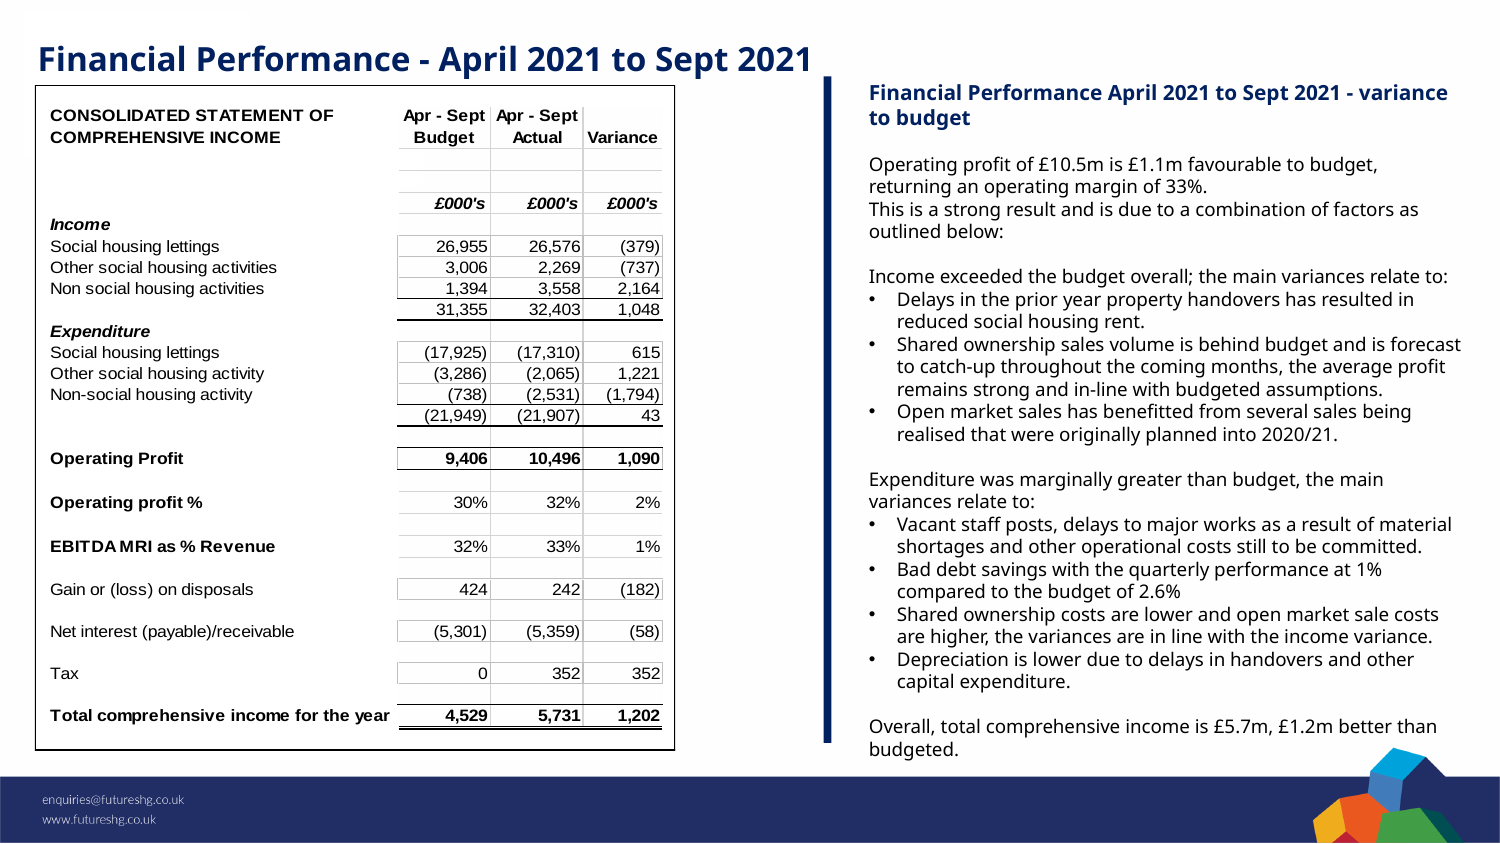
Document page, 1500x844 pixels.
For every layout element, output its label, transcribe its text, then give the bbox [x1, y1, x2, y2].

text_box Financial Performance - April 2021 to Sept 2021 [22, 34, 878, 111]
picture [0, 0, 1500, 843]
text_box Financial Performance April 2021 to Sept 2021 - variance to budget Operating profit of £10.5m is £1.1m favourable to budget, returning an operating margin of 33%. This is a strong result and is due to a combination of factors as outlined below: Income exceeded the budget overall; the main variances relate to: Delays in the prior year property handovers has resulted in reduced social housing rent. Shared ownership sales volume is behind budget and is forecast to catch-up throughout the coming months, the average profit remains strong and in-line with budgeted assumptions. Open market sales has benefitted from several sales being realised that were originally planned into 2020/21. Expenditure was marginally greater than budget, the main variances relate to: Vacant staff posts, delays to major works as a result of material shortages and other operational costs still to be committed. Bad debt savings with the quarterly performance at 1% compared to the budget of 2.6% Shared ownership costs are lower and open market sale costs are higher, the variances are in line with the income variance. Depreciation is lower due to delays in handovers and other capital expenditure. Overall, total comprehensive income is £5.7m, £1.2m better than budgeted. [853, 72, 1478, 768]
text_box [822, 75, 832, 744]
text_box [34, 85, 677, 752]
